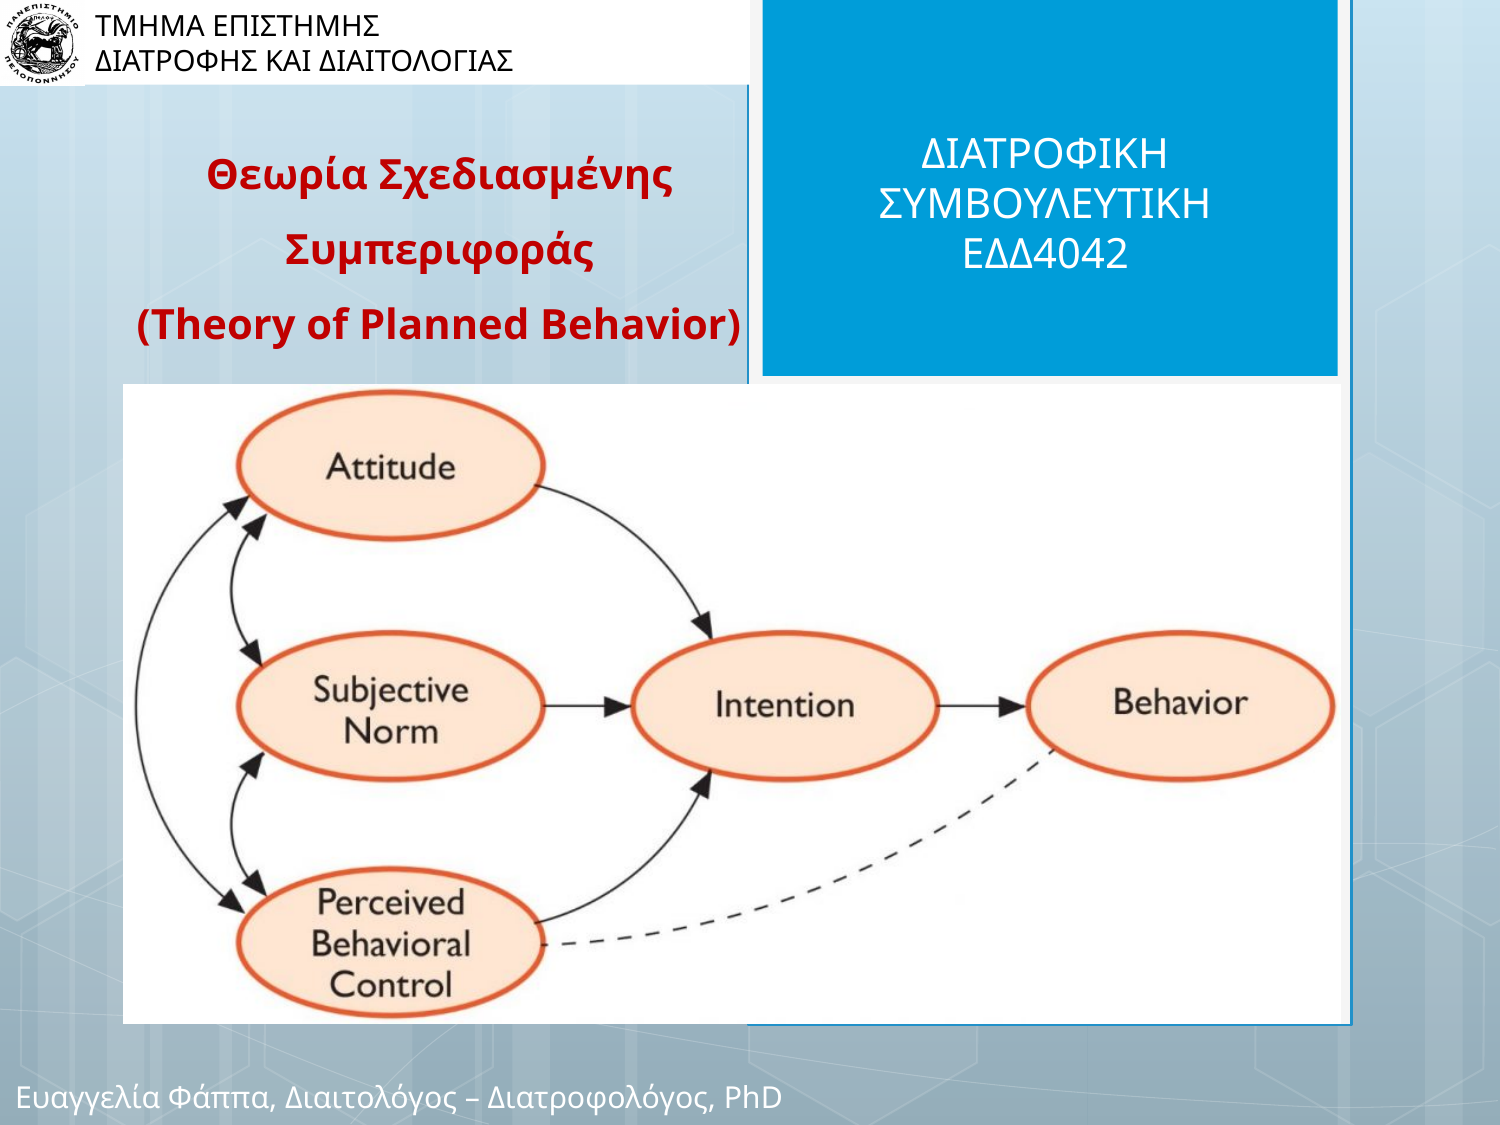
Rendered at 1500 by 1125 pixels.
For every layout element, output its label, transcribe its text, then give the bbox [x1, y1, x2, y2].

text_box ΤΜΗΜΑ ΕΠΙΣΤΗΜΗΣ ΔΙΑΤΡΟΦΗΣ ΚΑΙ ΔΙΑΙΤΟΛΟΓΙΑΣ [85, 0, 750, 85]
text_box ΔΙΑΤΡΟΦΙΚΗ ΣΥΜΒΟΥΛΕΥΤΙΚΗ ΕΔΔ4042 [785, 119, 1306, 285]
picture [0, 0, 85, 87]
subtitle Ευαγγελία Φάππα, Διαιτολόγος – Διατροφολόγος, PhD [0, 1070, 1282, 1122]
picture [123, 383, 1341, 1024]
title Θεωρία Σχεδιασμένης Συμπεριφοράς (Theory of Planned Behavior) [112, 184, 767, 356]
